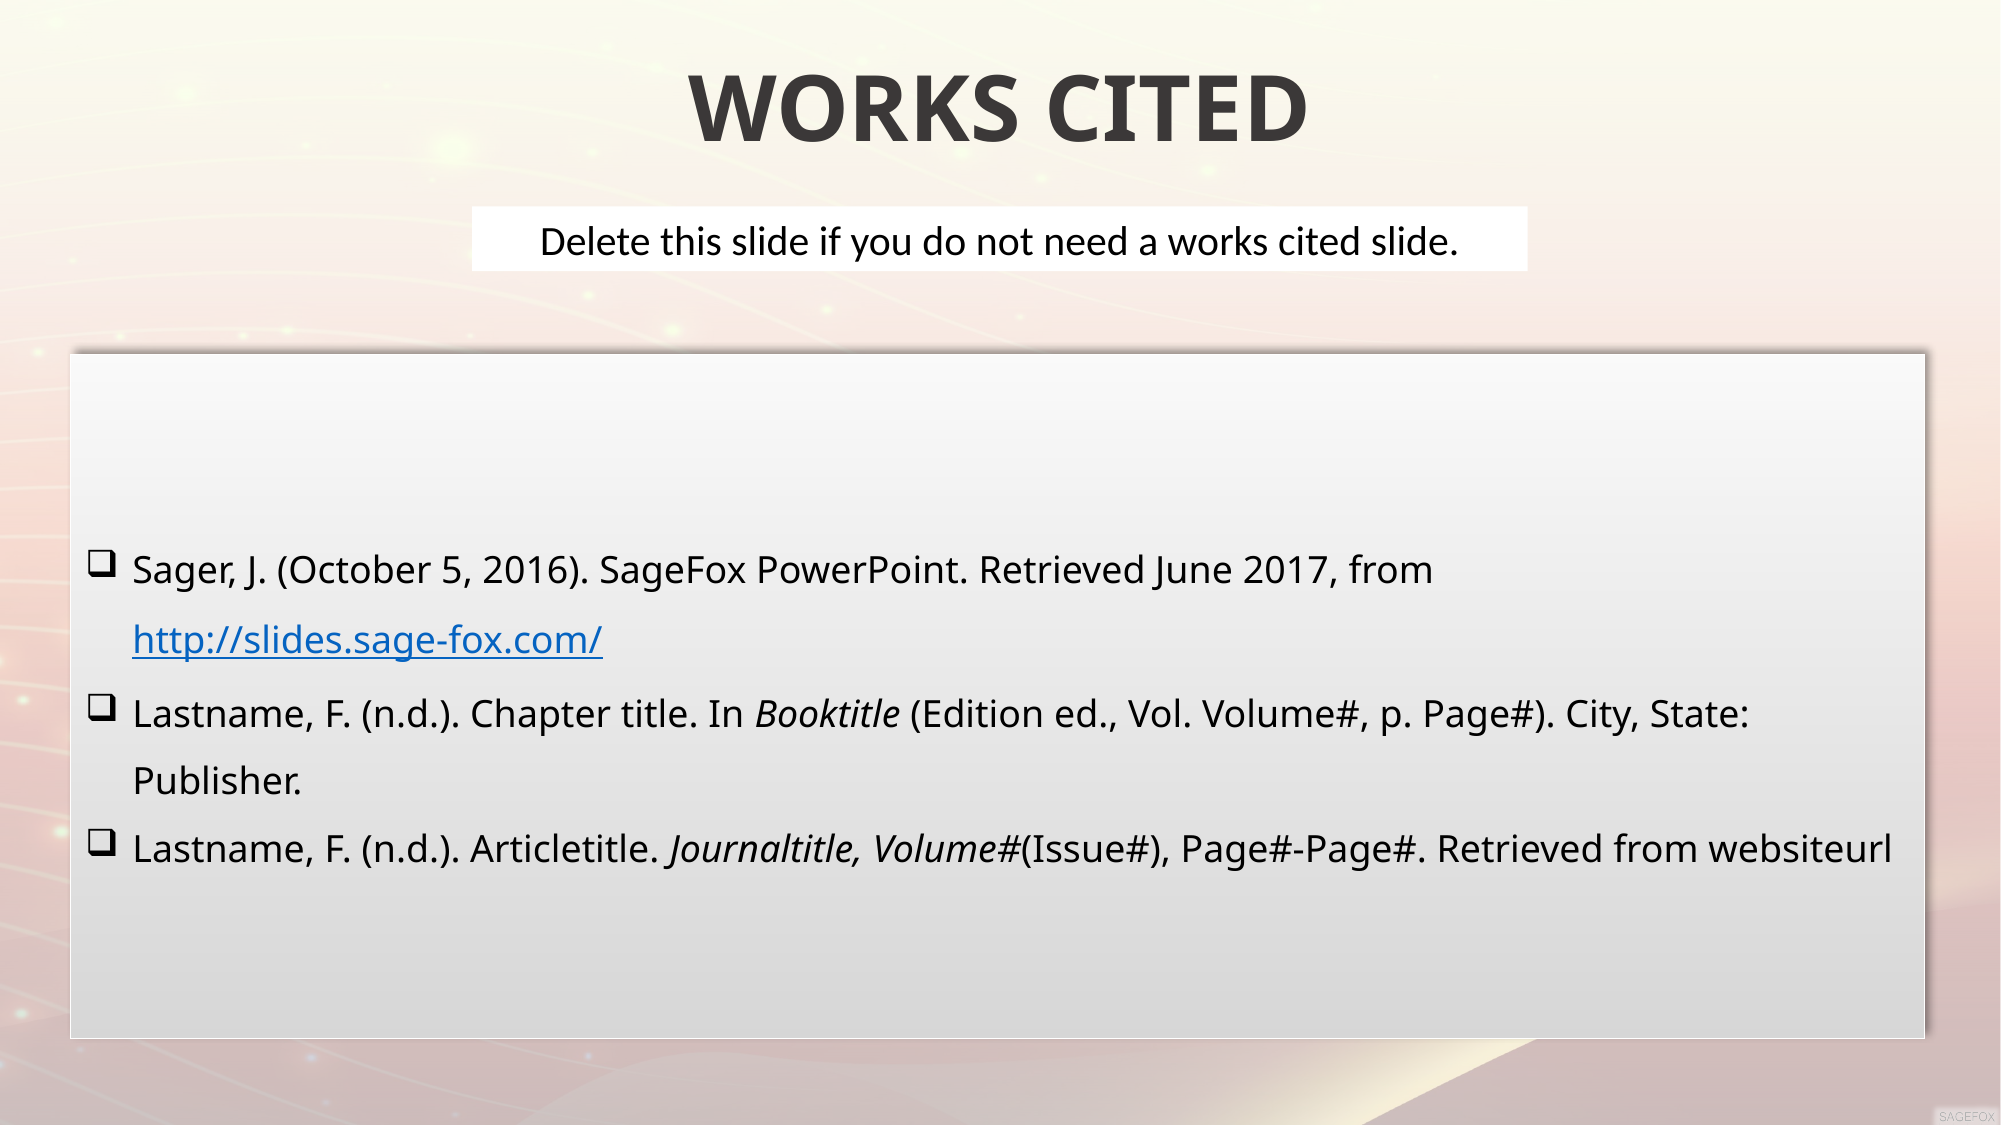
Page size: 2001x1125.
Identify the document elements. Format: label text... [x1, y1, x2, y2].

text_box Sager, J. (October 5, 2016). SageFox PowerPoint. Retrieved June 2017, from http://slides.sage-fox.com/ Lastname, F. (n.d.). Chapter title. In Booktitle (Edition ed., Vol. Volume#, p. Page#). City, State: Publisher. Lastname, F. (n.d.). Articletitle. Journaltitle, Volume#(Issue#), Page#-Page#. Retrieved from websiteurl [70, 354, 1925, 1039]
text_box WORKS CITED [548, 42, 1452, 167]
text_box Delete this slide if you do not need a works cited slide. [472, 206, 1528, 272]
